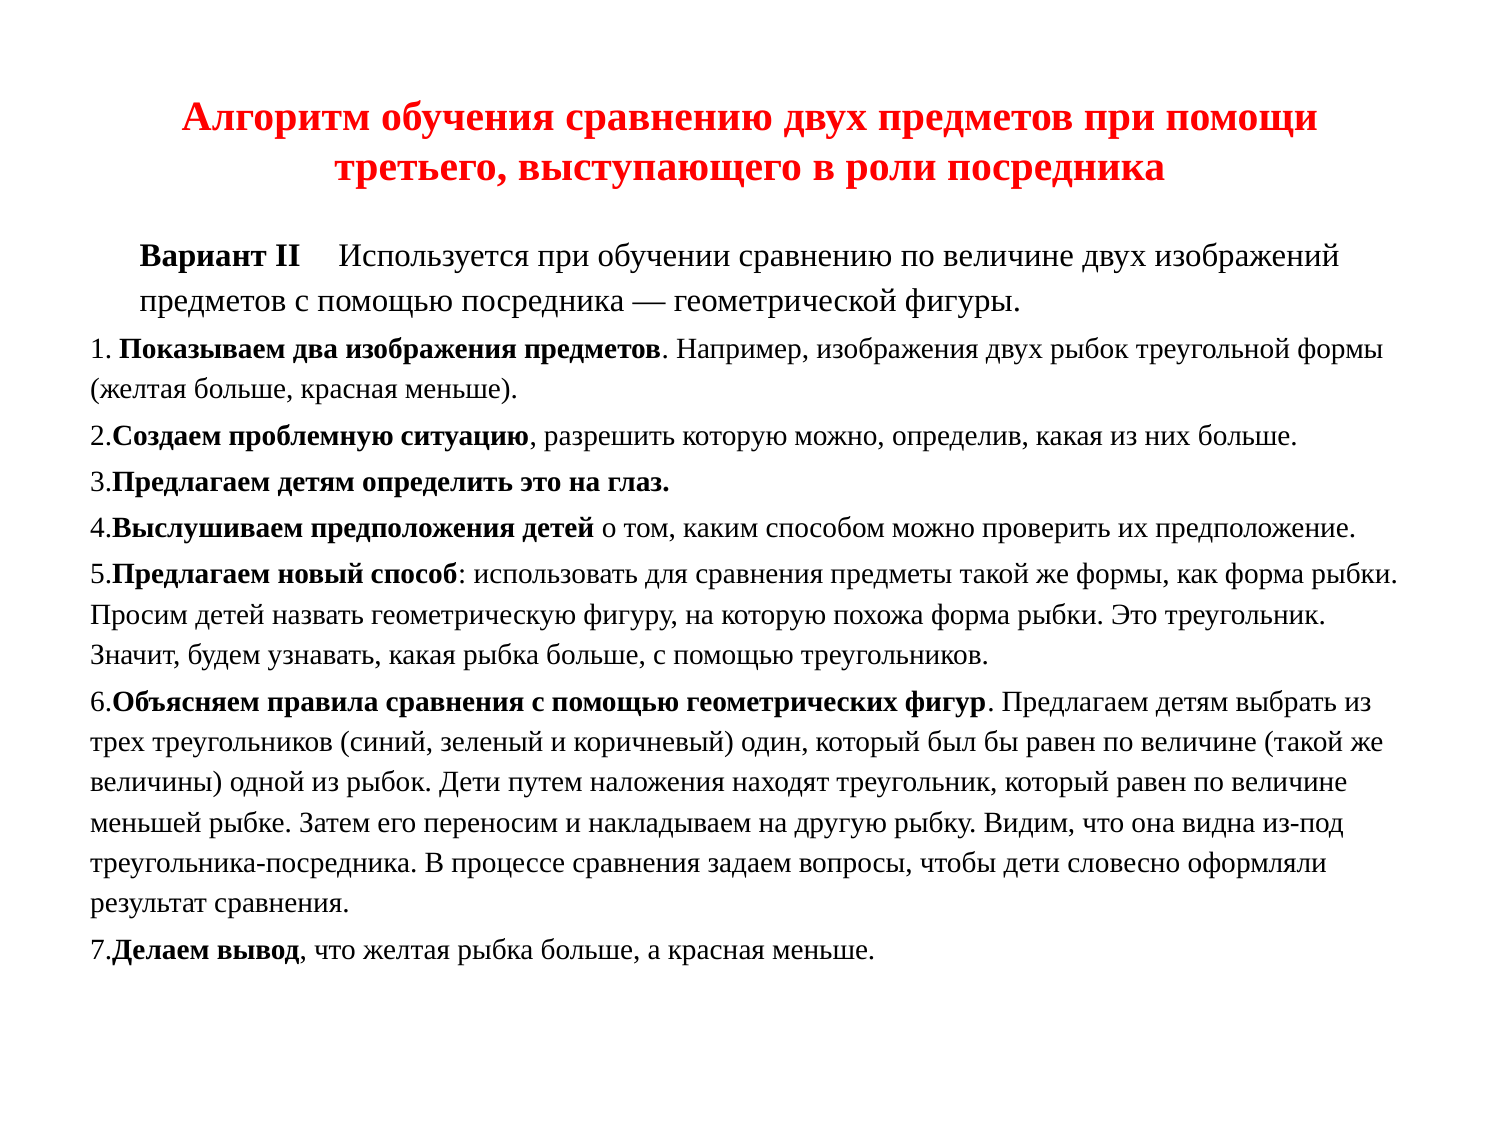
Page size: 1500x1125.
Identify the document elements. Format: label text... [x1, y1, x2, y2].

title Алгоритм обучения сравнению двух предметов при помощи третьего, выступающего в роли посредника [75, 45, 1425, 219]
list Вариант II Используется при обучении сравнению по величине двух изображений предметов с помощью посредника — геометрической фигуры. 1. Показываем два изображения предметов. Например, изображения двух рыбок треугольной формы (желтая больше, красная меньше). 2.Создаем проблемную ситуацию, разрешить которую можно, определив, какая из них больше. 3.Предлагаем детям определить это на глаз. 4.Выслушиваем предположения детей о том, каким способом можно проверить их предположение. 5.Предлагаем новый способ: использовать для сравнения предметы такой же формы, как форма рыбки. Просим детей назвать геометрическую фигуру, на которую похожа форма рыбки. Это треугольник. Значит, будем узнавать, какая рыбка больше, с помощью треугольников. 6.Объясняем правила сравнения с помощью геометрических фигур. Предлагаем детям выбрать из трех треугольников (синий, зеленый и коричневый) один, который был бы равен по величине (такой же величины) одной из рыбок. Дети путем наложения находят треугольник, который равен по величине меньшей рыбке. Затем его переносим и накладываем на другую рыбку. Видим, что она видна из-под треугольника-посредника. В процессе сравнения задаем вопросы, чтобы дети словесно оформляли результат сравнения. 7.Делаем вывод, что желтая рыбка больше, а красная меньше. [75, 219, 1425, 1005]
